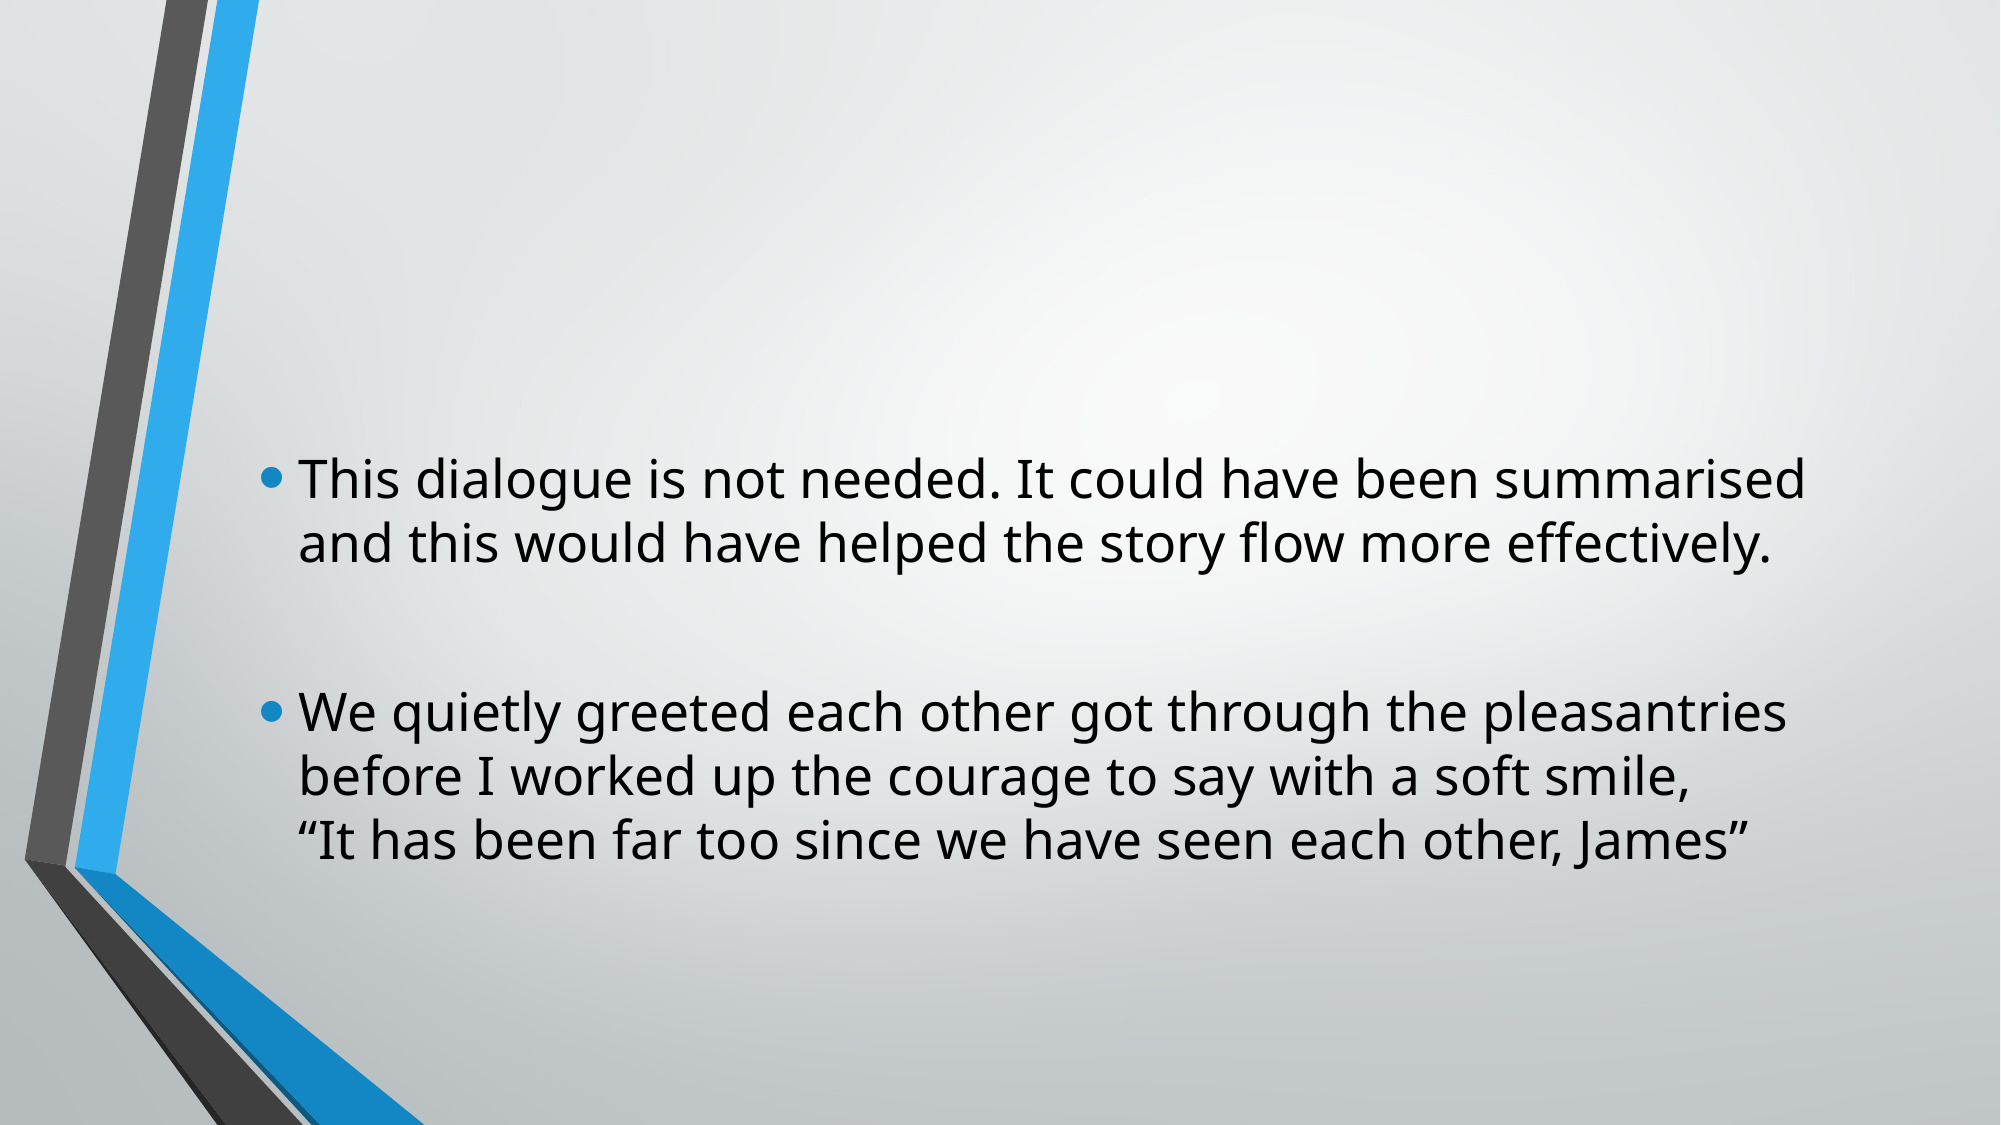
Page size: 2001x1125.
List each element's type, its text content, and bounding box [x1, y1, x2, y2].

list This dialogue is not needed. It could have been summarised and this would have helped the story flow more effectively. We quietly greeted each other got through the pleasantries before I worked up the courage to say with a soft smile, “It has been far too since we have seen each other, James” [243, 437, 1887, 950]
